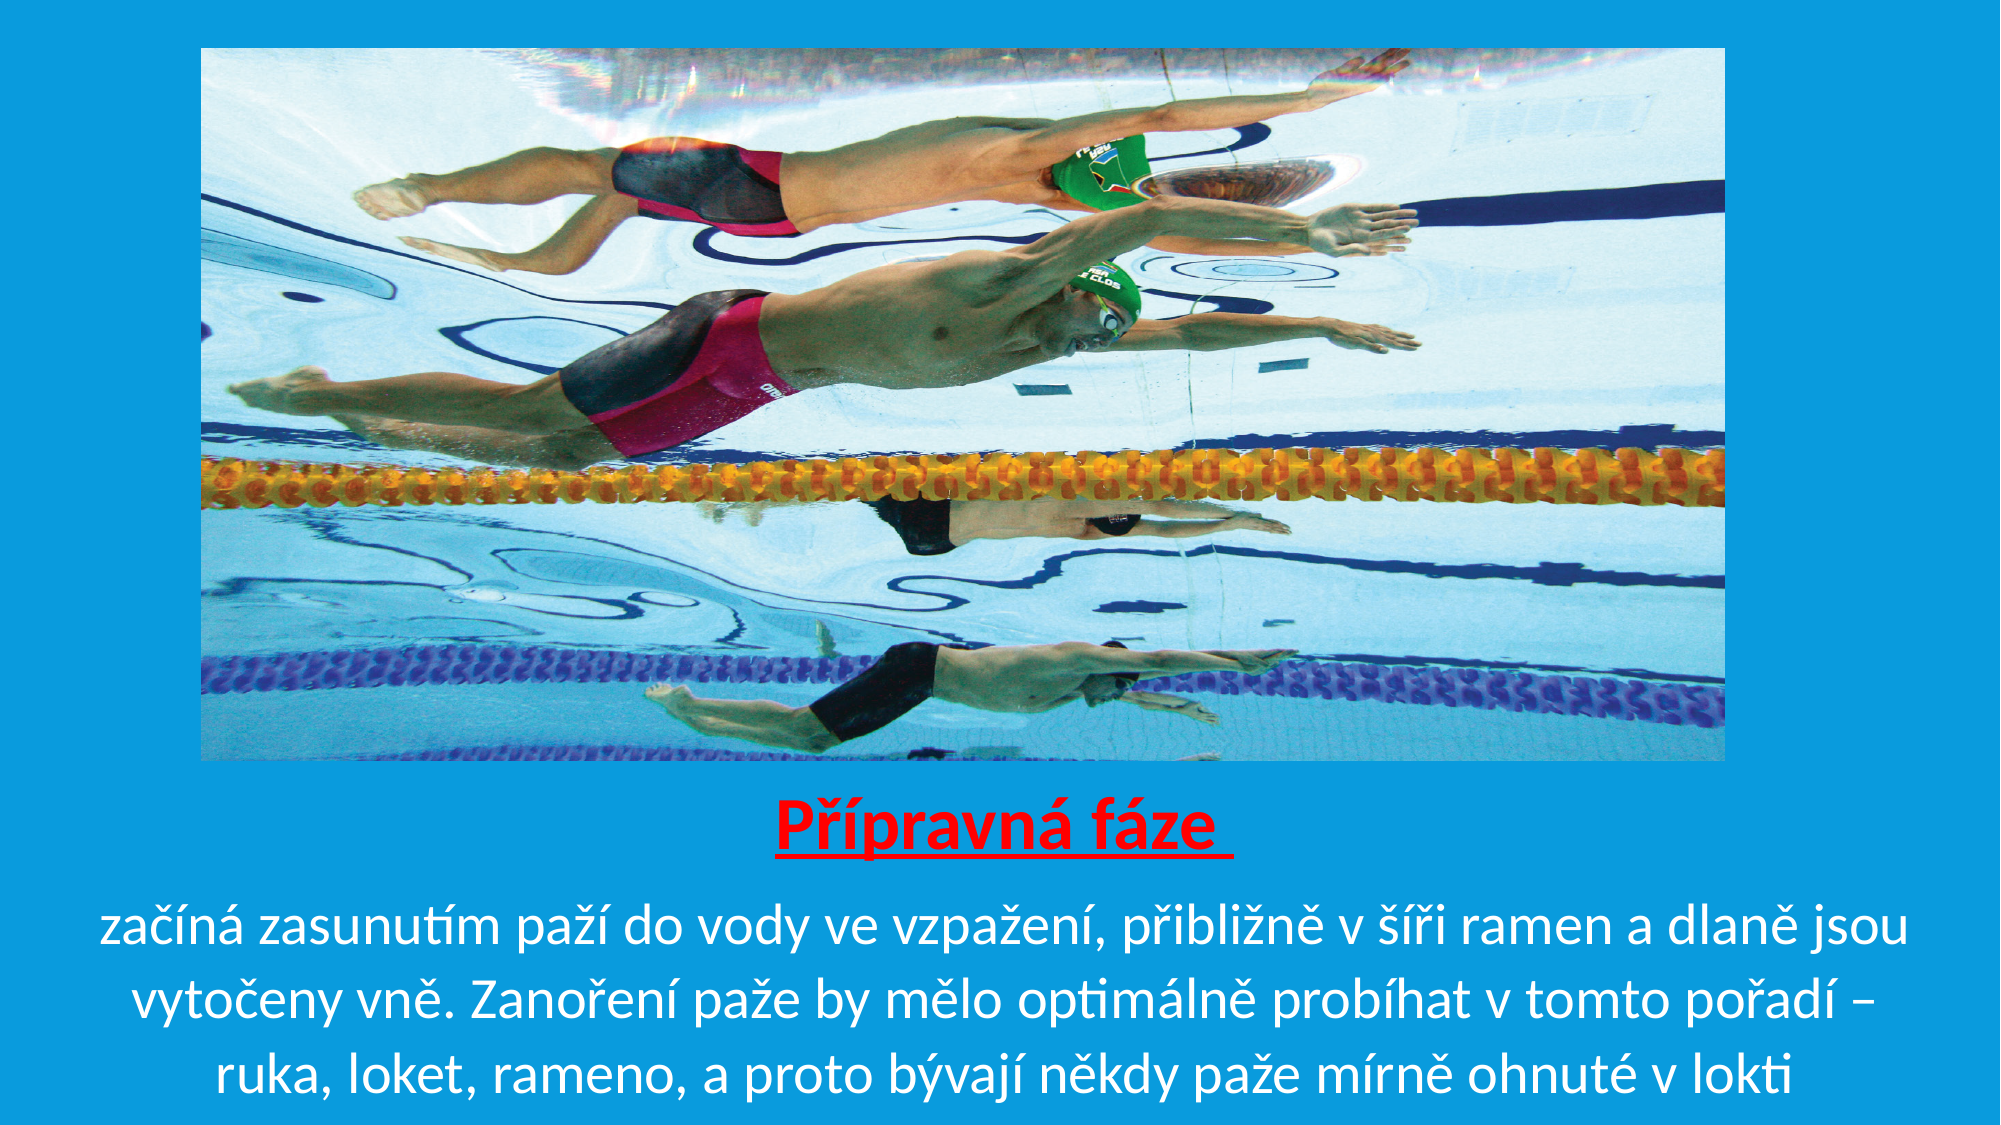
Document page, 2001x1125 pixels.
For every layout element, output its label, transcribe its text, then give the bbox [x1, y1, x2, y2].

text_box Přípravná fáze začíná zasunutím paží do vody ve vzpažení, přibližně v šíři ramen a dlaně jsou vytočeny vně. Zanoření paže by mělo optimálně probíhat v tomto pořadí – ruka, loket, rameno, a proto bývají někdy paže mírně ohnuté v lokti [59, 760, 1950, 1113]
picture [202, 49, 1724, 760]
